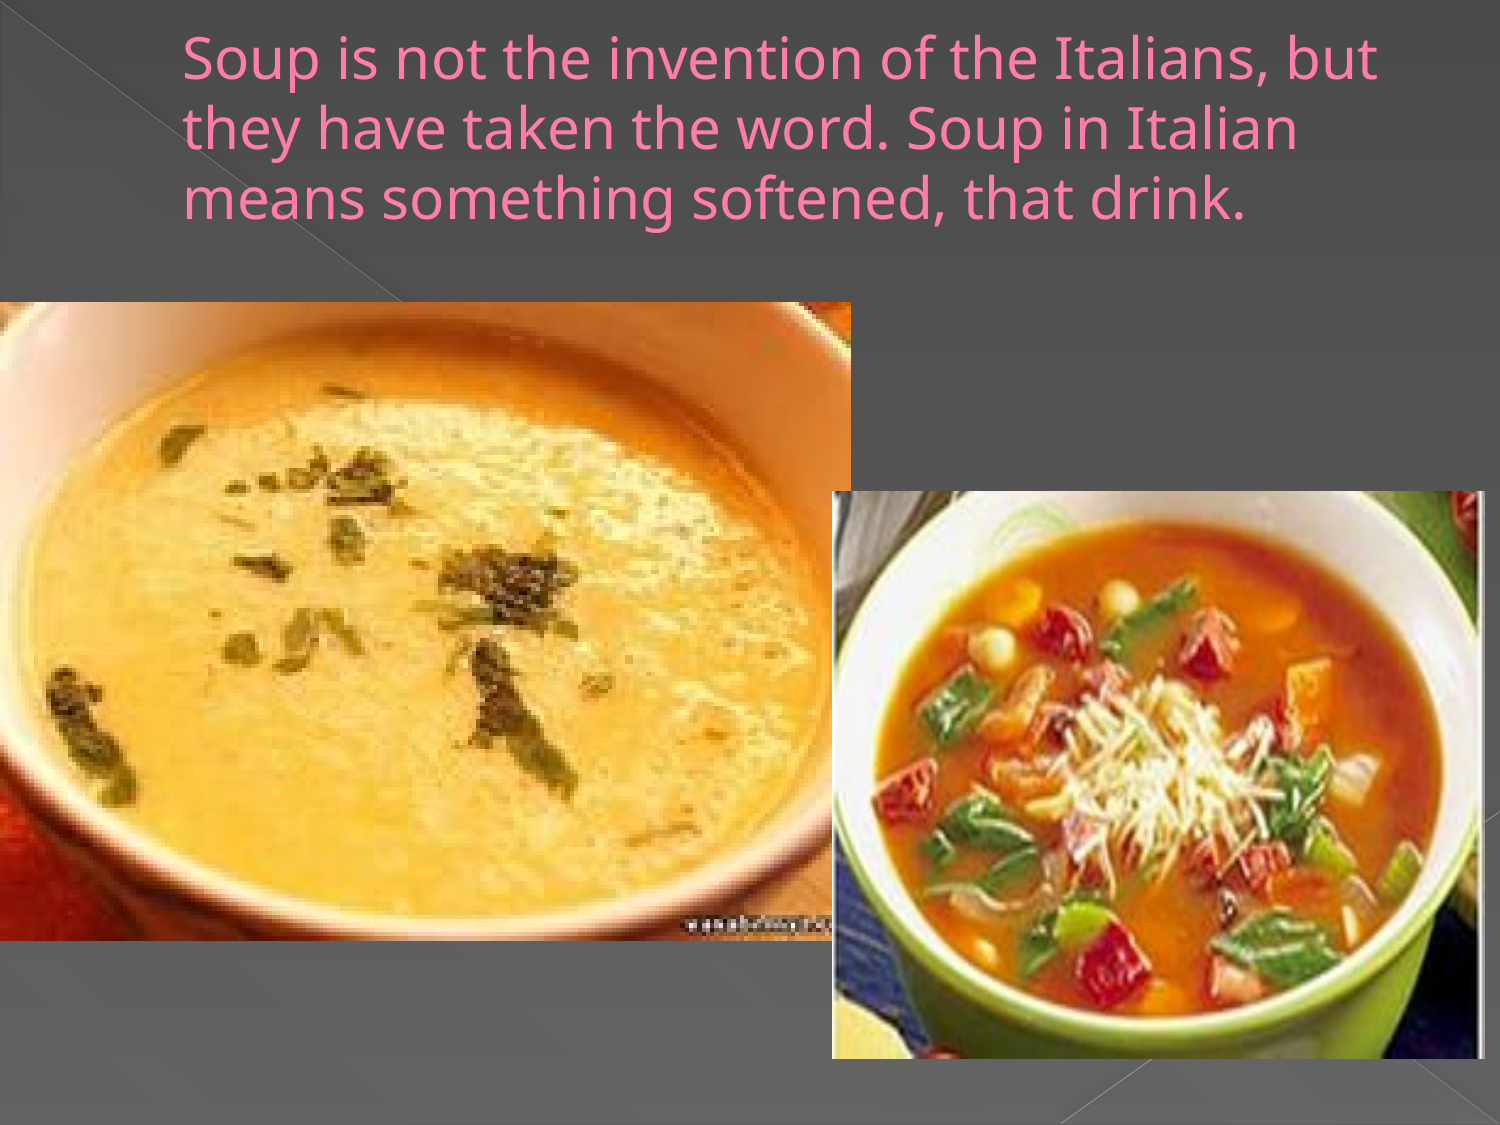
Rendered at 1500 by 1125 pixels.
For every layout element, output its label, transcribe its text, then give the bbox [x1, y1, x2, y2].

title Soup is not the invention of the Italians, but they have taken the word. Soup in Italian means something softened, that drink. [88, 0, 1439, 256]
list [0, 302, 851, 941]
picture [832, 491, 1485, 1059]
